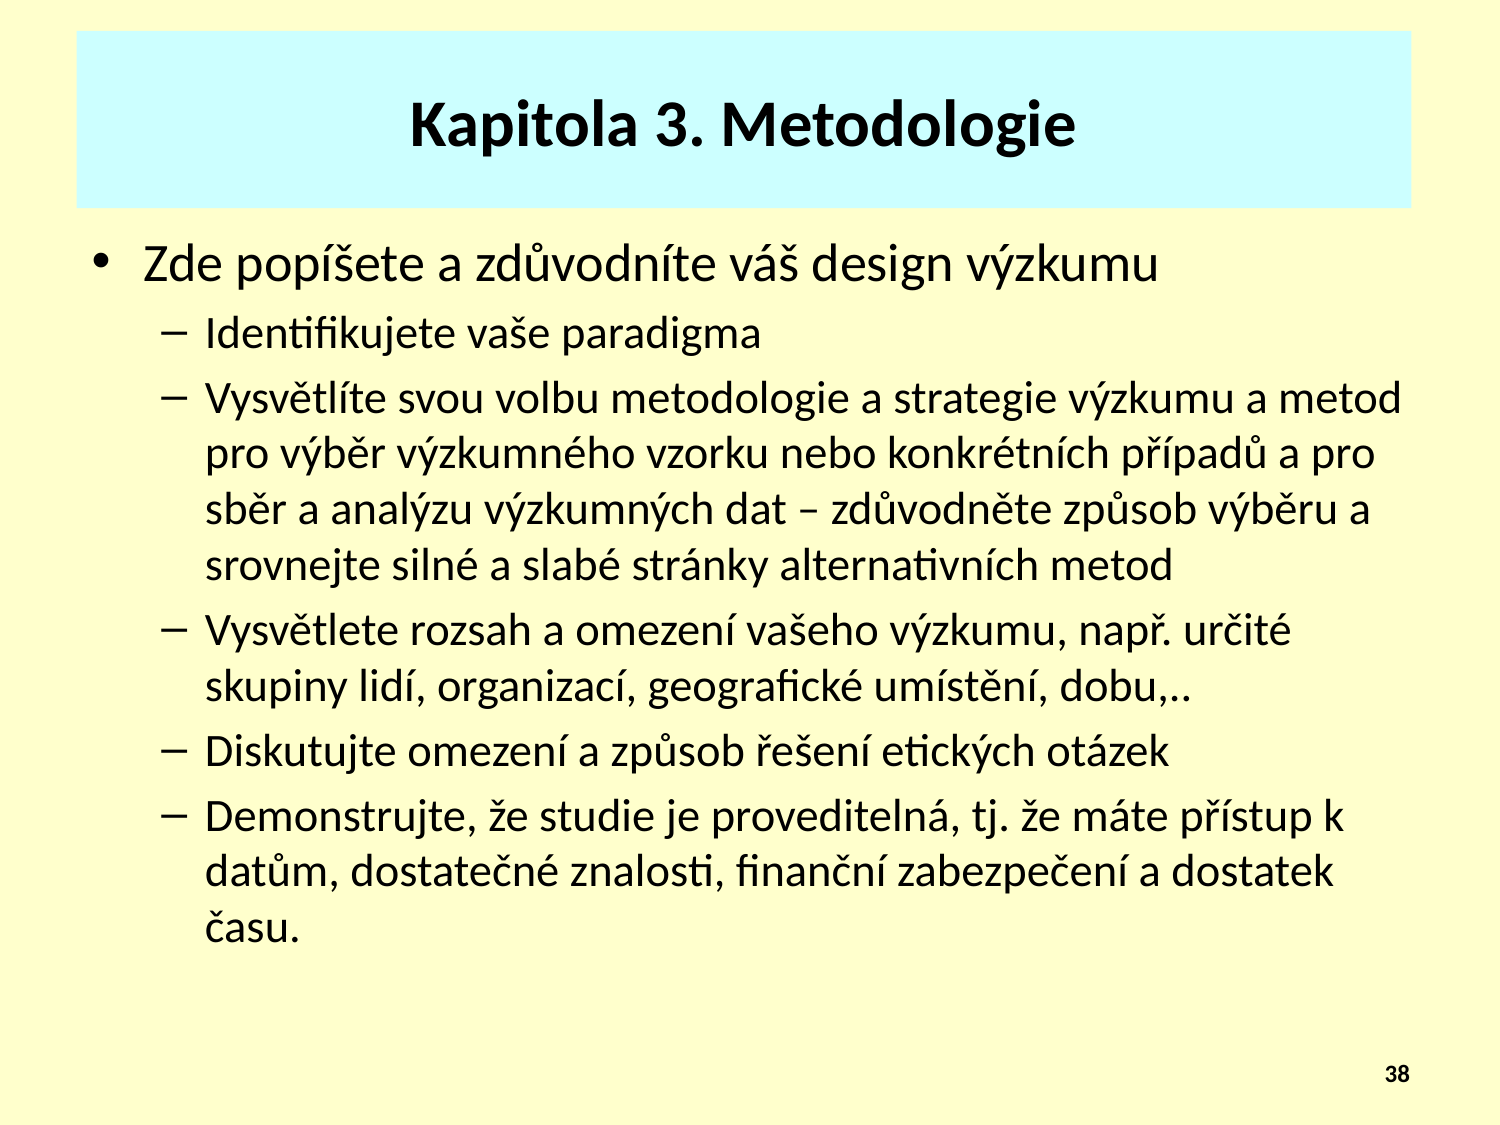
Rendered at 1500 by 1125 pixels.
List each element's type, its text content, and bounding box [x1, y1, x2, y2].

list Zde popíšete a zdůvodníte váš design výzkumu Identifikujete vaše paradigma Vysvětlíte svou volbu metodologie a strategie výzkumu a metod pro výběr výzkumného vzorku nebo konkrétních případů a pro sběr a analýzu výzkumných dat – zdůvodněte způsob výběru a srovnejte silné a slabé stránky alternativních metod Vysvětlete rozsah a omezení vašeho výzkumu, např. určité skupiny lidí, organizací, geografické umístění, dobu,.. Diskutujte omezení a způsob řešení etických otázek Demonstrujte, že studie je proveditelná, tj. že máte přístup k datům, dostatečné znalosti, finanční zabezpečení a dostatek času. [76, 219, 1427, 1012]
title Kapitola 3. Metodologie [76, 30, 1412, 209]
slide_number 38 [1074, 1042, 1425, 1103]
